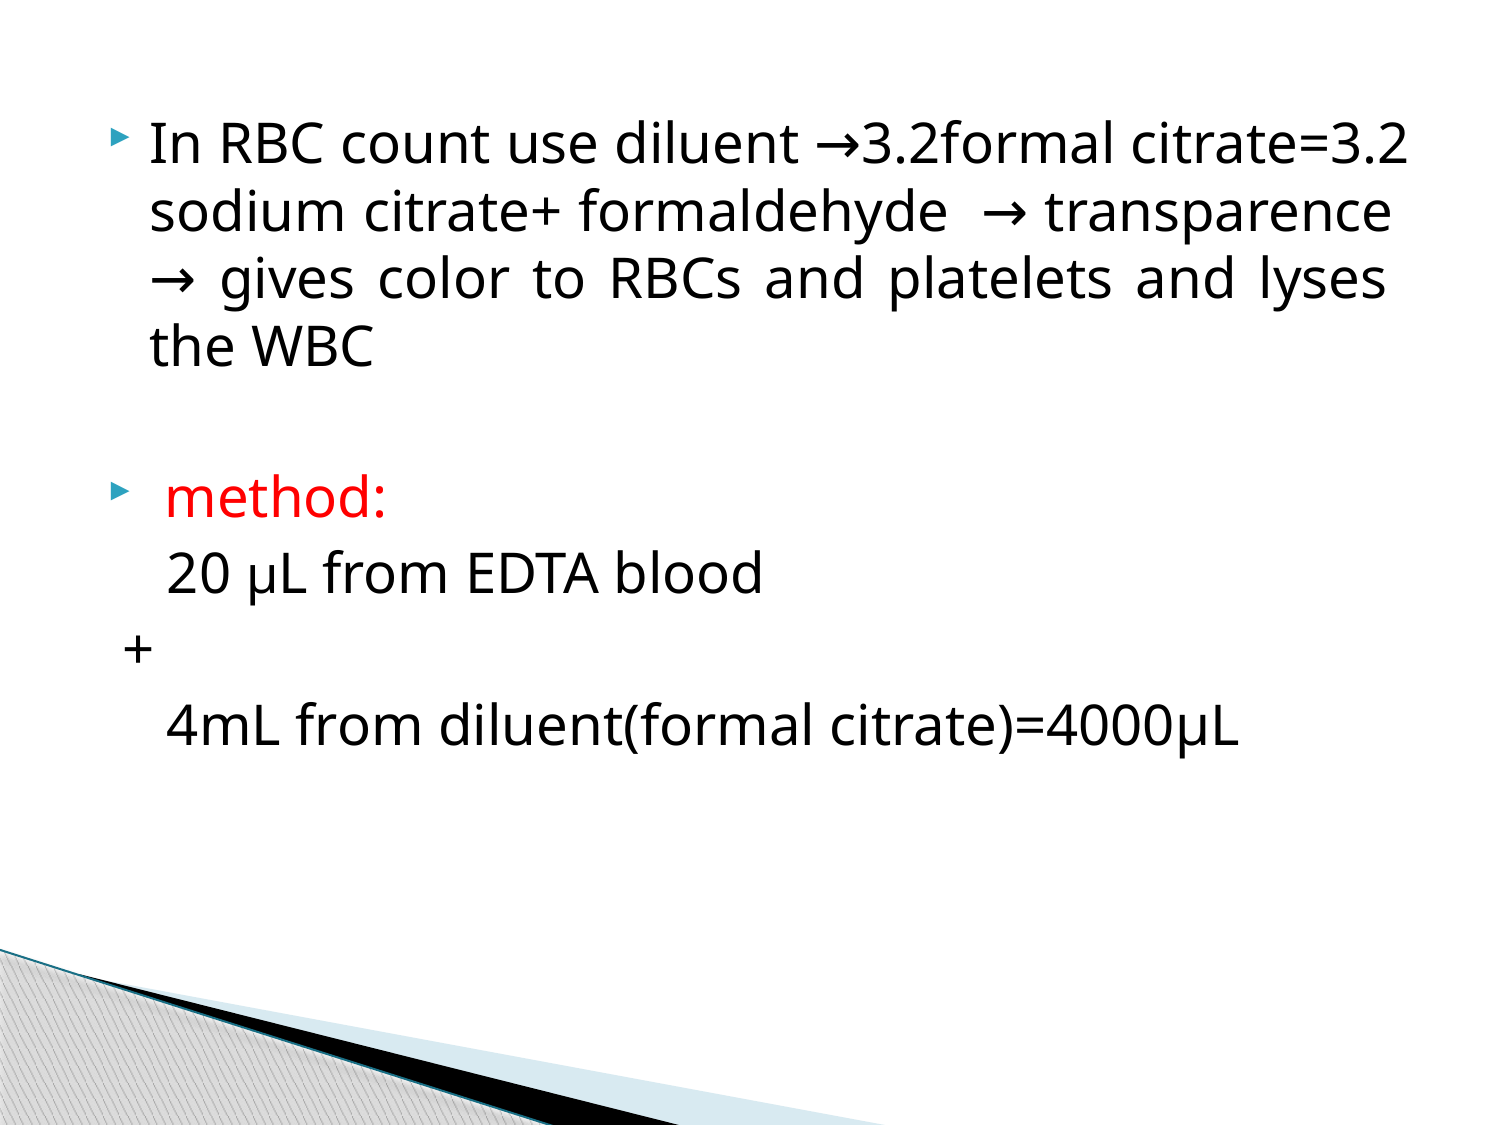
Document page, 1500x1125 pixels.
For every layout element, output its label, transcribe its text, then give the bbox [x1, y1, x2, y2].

list In RBC count use diluent →3.2formal citrate=3.2 sodium citrate+ formaldehyde → transparence → gives color to RBCs and platelets and lyses the WBC method: 20 µL from EDTA blood + 4mL from diluent(formal citrate)=4000µL [75, 99, 1425, 986]
